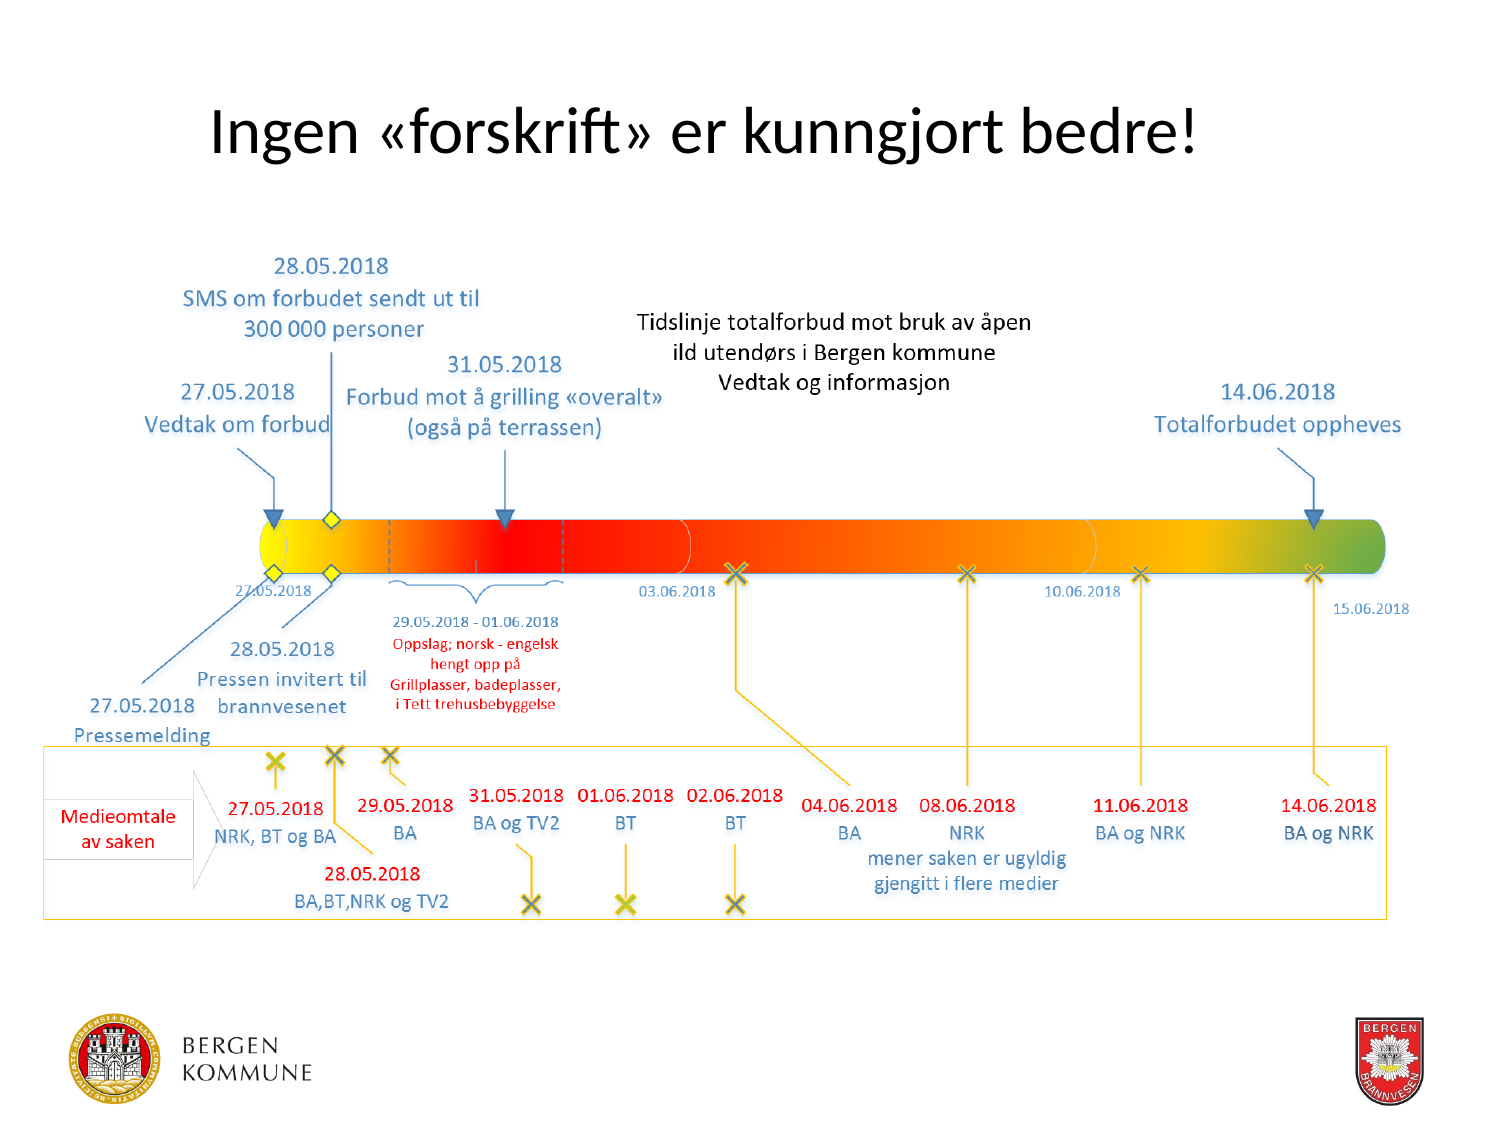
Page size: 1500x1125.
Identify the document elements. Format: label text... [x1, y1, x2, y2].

picture [1355, 1017, 1424, 1106]
picture [66, 1011, 313, 1106]
picture [29, 243, 1411, 932]
title Ingen «forskrift» er kunngjort bedre! [194, 62, 1355, 192]
